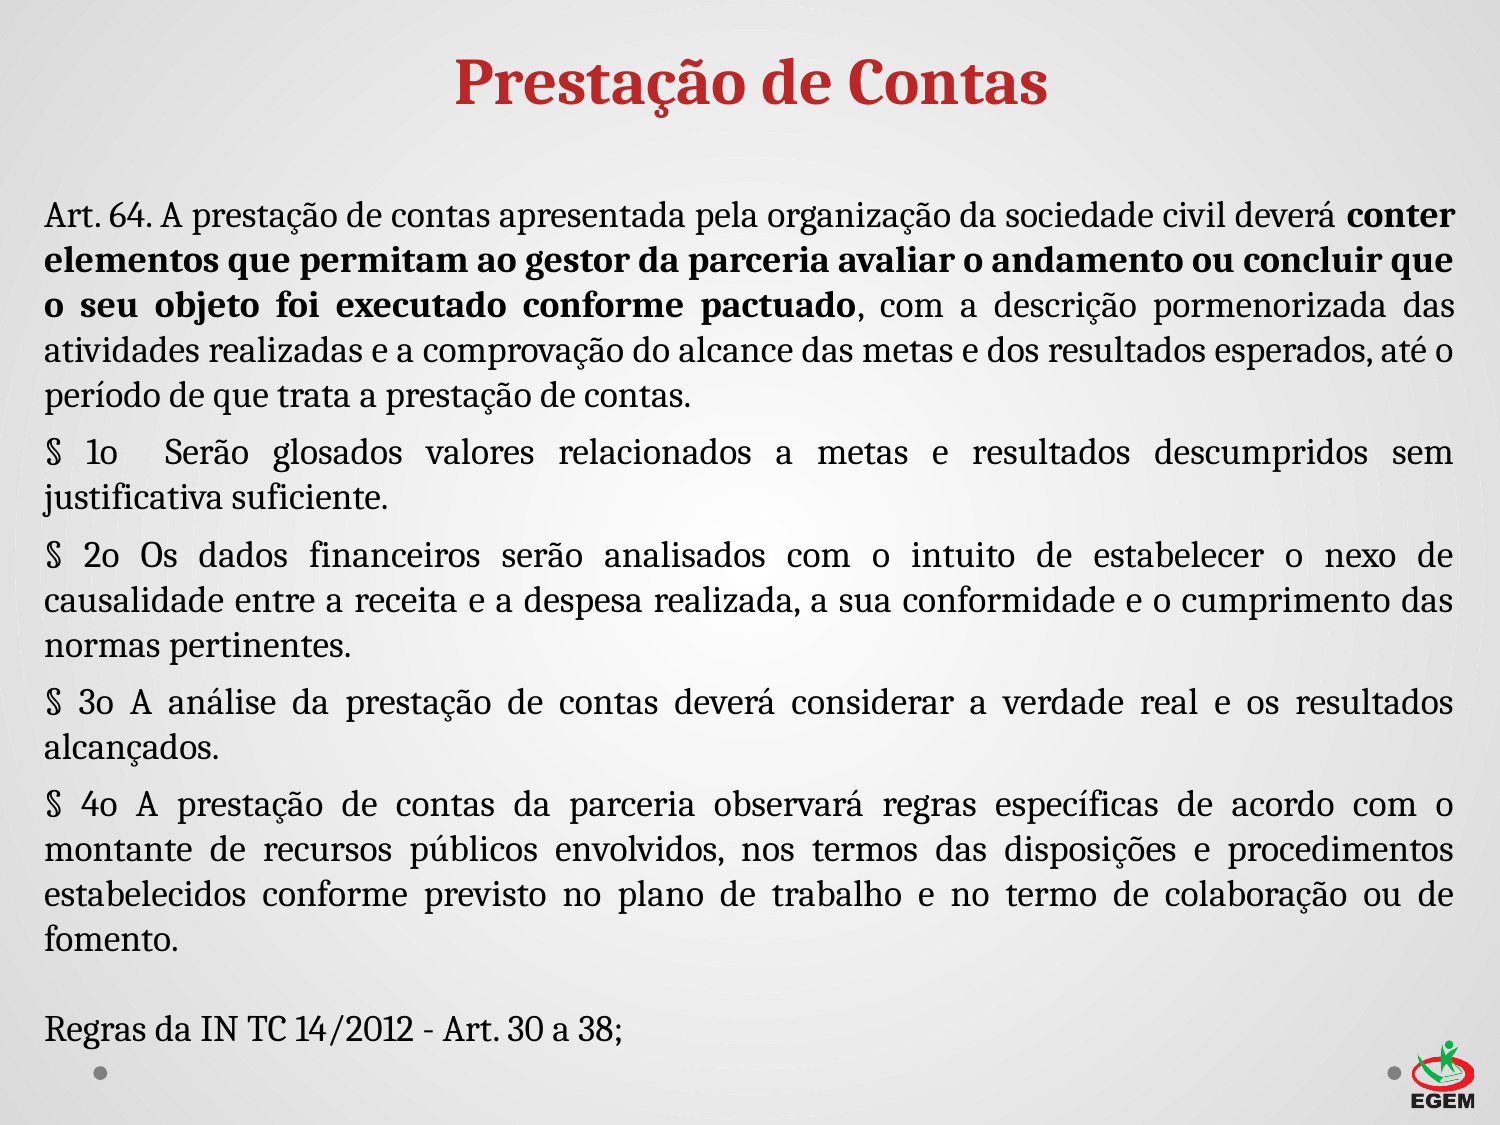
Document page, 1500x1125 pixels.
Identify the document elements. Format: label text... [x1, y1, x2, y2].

text_box Art. 64. A prestação de contas apresentada pela organização da sociedade civil deverá conter elementos que permitam ao gestor da parceria avaliar o andamento ou concluir que o seu objeto foi executado conforme pactuado, com a descrição pormenorizada das atividades realizadas e a comprovação do alcance das metas e dos resultados esperados, até o período de que trata a prestação de contas. § 1o Serão glosados valores relacionados a metas e resultados descumpridos sem justificativa suficiente. § 2o Os dados financeiros serão analisados com o intuito de estabelecer o nexo de causalidade entre a receita e a despesa realizada, a sua conformidade e o cumprimento das normas pertinentes. § 3o A análise da prestação de contas deverá considerar a verdade real e os resultados alcançados. § 4o A prestação de contas da parceria observará regras específicas de acordo com o montante de recursos públicos envolvidos, nos termos das disposições e procedimentos estabelecidos conforme previsto no plano de trabalho e no termo de colaboração ou de fomento. Regras da IN TC 14/2012 - Art. 30 a 38; [29, 137, 1471, 1125]
picture [1471, 1040, 1475, 1109]
title Prestação de Contas [76, 0, 1427, 137]
